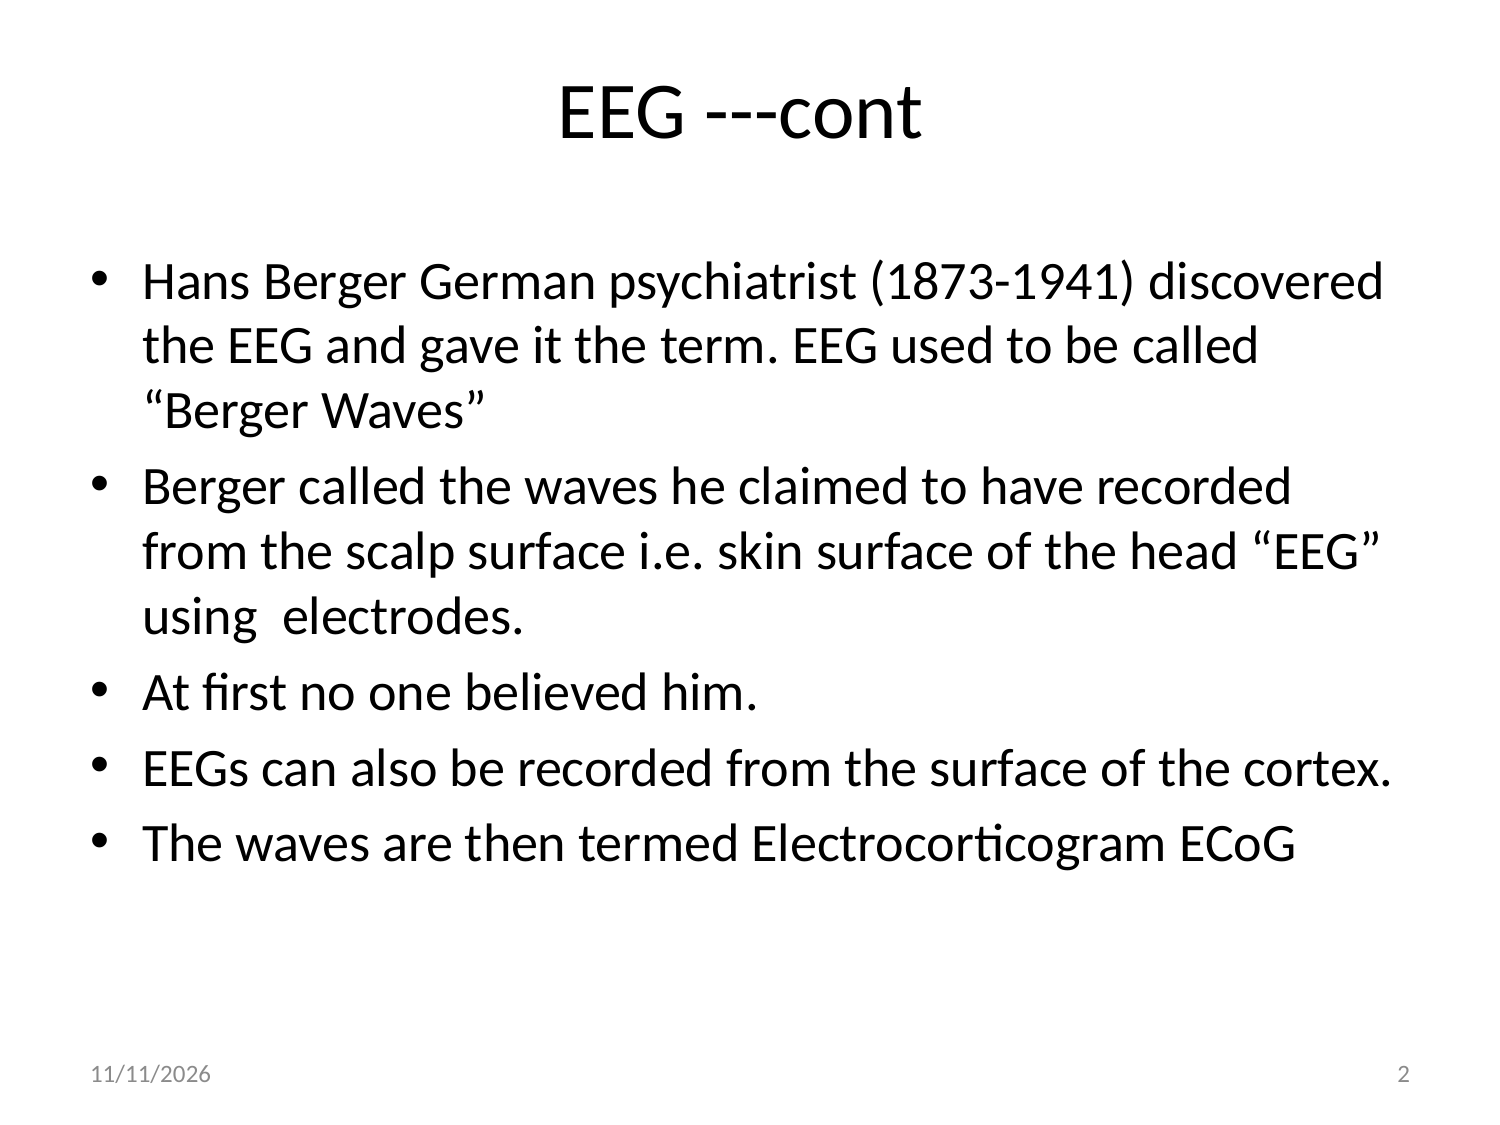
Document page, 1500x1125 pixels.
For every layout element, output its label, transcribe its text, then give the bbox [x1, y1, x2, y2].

list Hans Berger German psychiatrist (1873-1941) discovered the EEG and gave it the term. EEG used to be called “Berger Waves” Berger called the waves he claimed to have recorded from the scalp surface i.e. skin surface of the head “EEG” using electrodes. At first no one believed him. EEGs can also be recorded from the surface of the cortex. The waves are then termed Electrocorticogram ECoG [75, 237, 1425, 950]
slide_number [75, 1042, 425, 1103]
title EEG ---cont [75, 50, 1425, 163]
slide_number 2 [1074, 1042, 1425, 1103]
